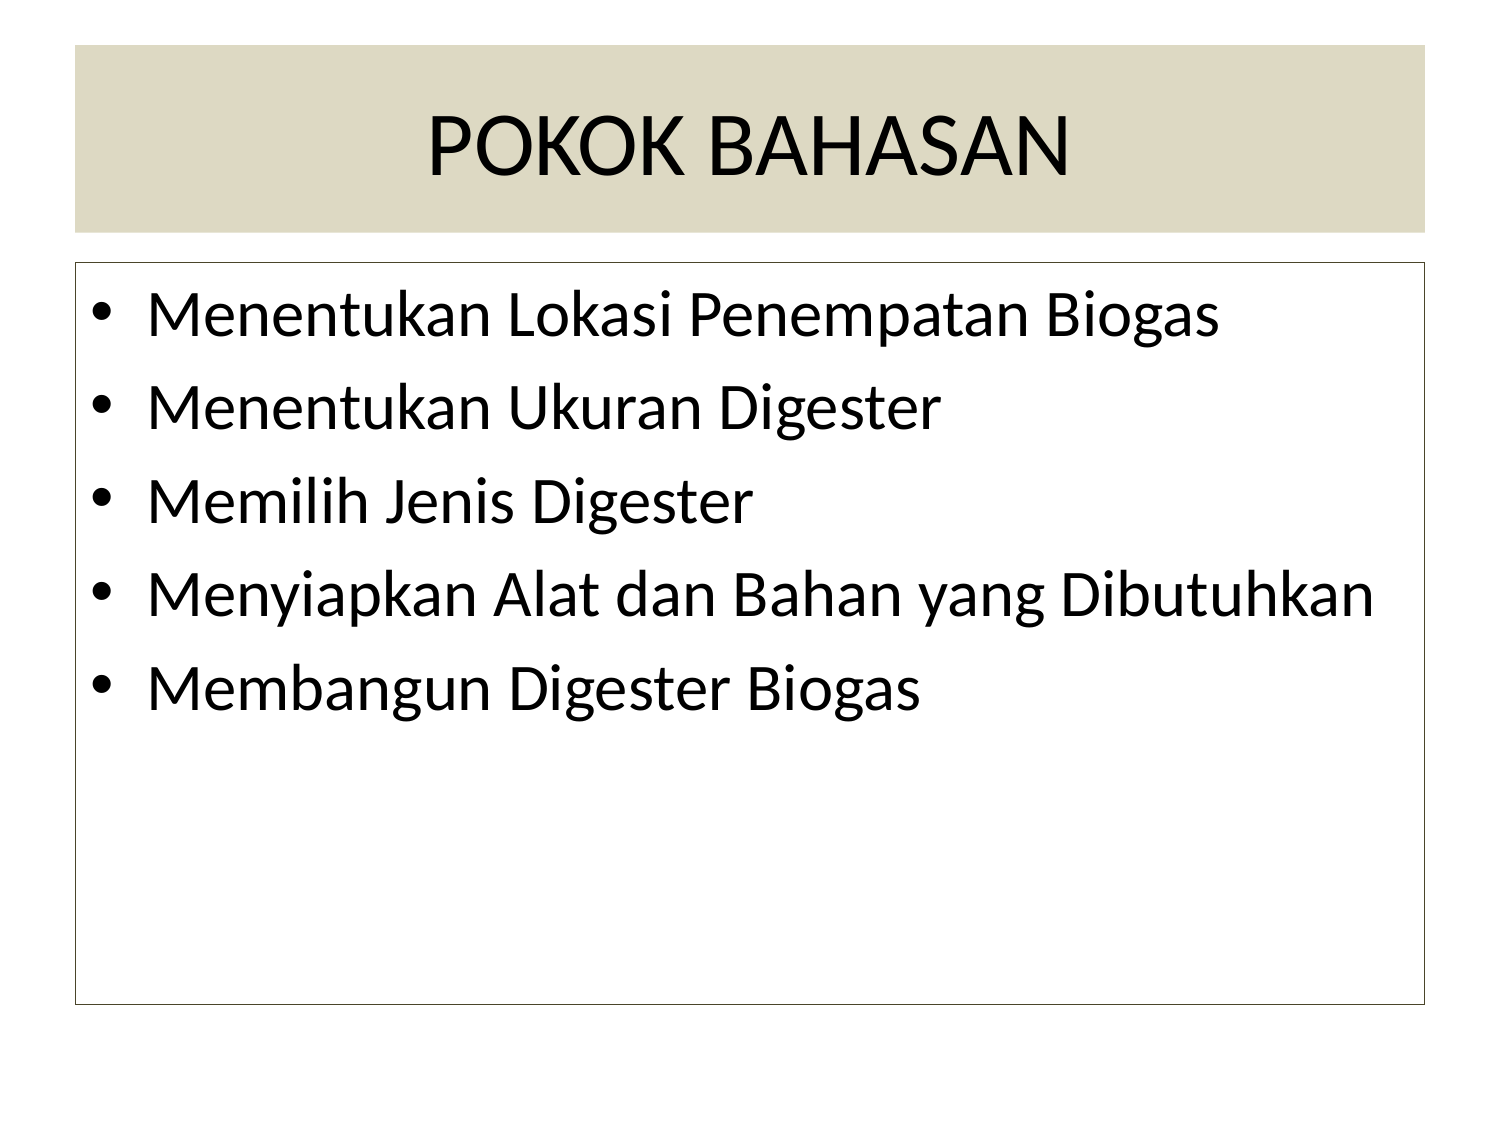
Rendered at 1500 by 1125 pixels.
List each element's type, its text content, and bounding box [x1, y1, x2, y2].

title POKOK BAHASAN [75, 45, 1425, 233]
list Menentukan Lokasi Penempatan Biogas Menentukan Ukuran Digester Memilih Jenis Digester Menyiapkan Alat dan Bahan yang Dibutuhkan Membangun Digester Biogas [75, 262, 1425, 1005]
